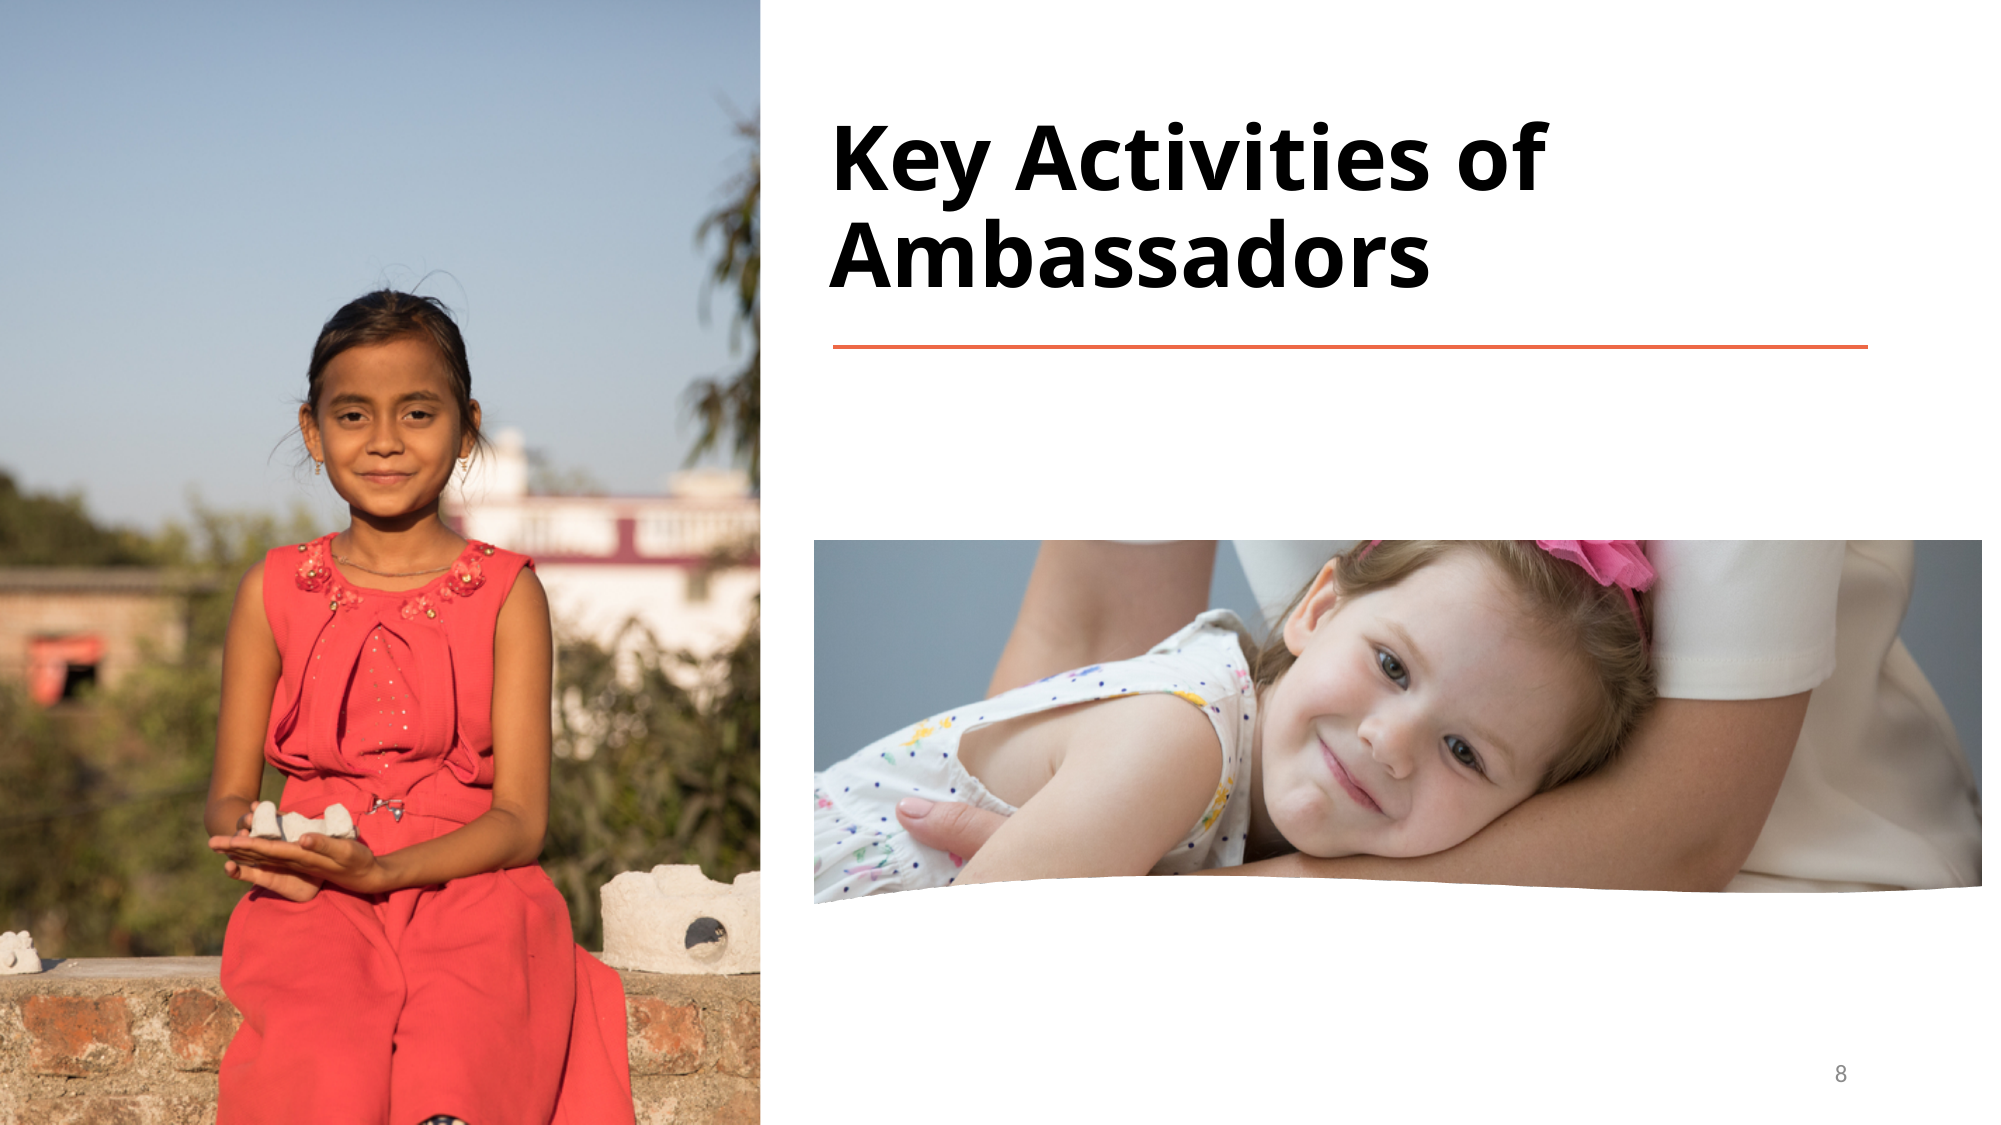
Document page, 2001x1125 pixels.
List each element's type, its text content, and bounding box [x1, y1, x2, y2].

picture [814, 540, 1982, 904]
title Key Activities of Ambassadors [814, 103, 1895, 315]
slide_number 8 [1667, 1042, 1863, 1103]
picture [0, 0, 761, 1125]
